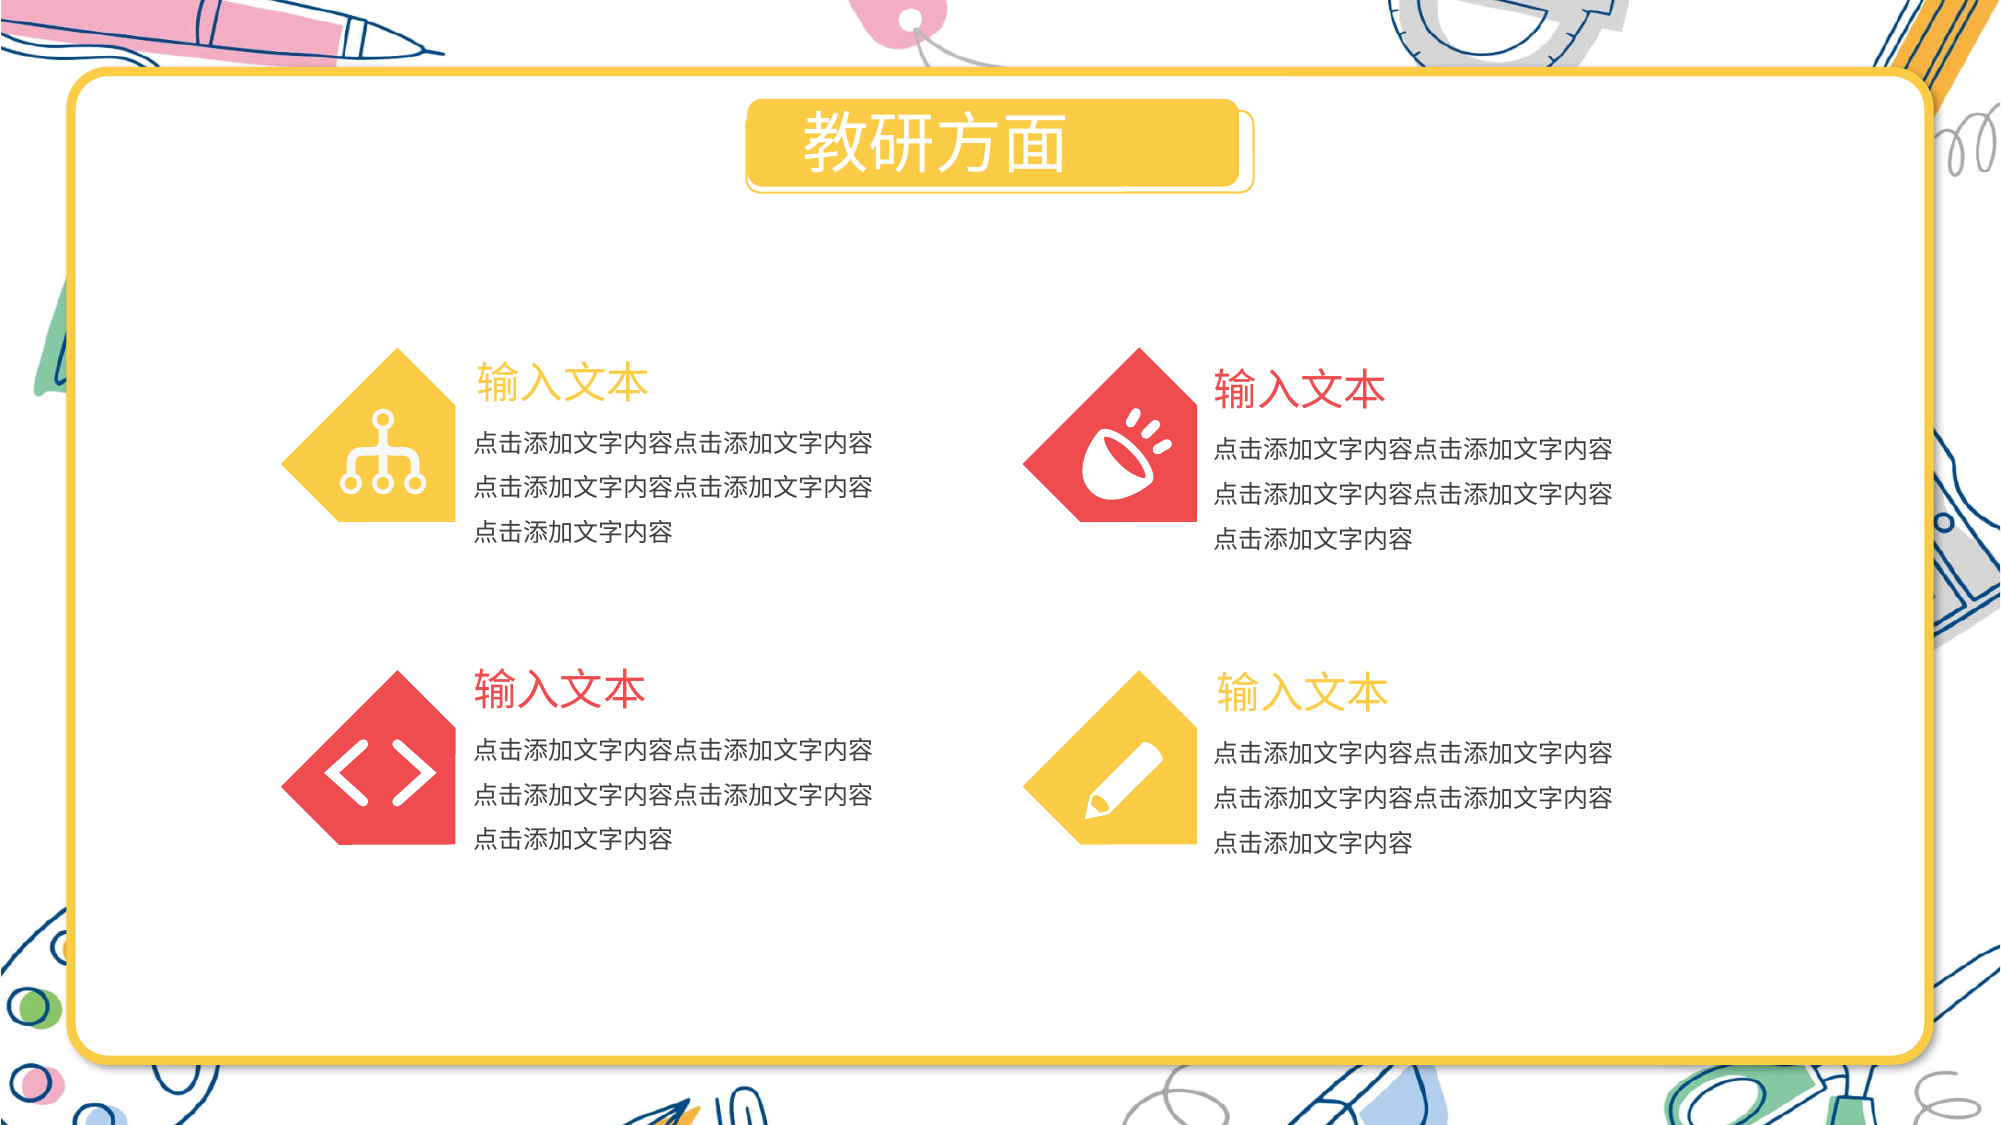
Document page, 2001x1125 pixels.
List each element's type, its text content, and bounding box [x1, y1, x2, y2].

text_box [339, 408, 427, 495]
text_box [1022, 347, 1198, 523]
text_box 输入文本 [458, 654, 856, 723]
text_box [1152, 439, 1172, 455]
text_box 点击添加文字内容点击添加文字内容点击添加文字内容点击添加文字内容点击添加文字内容 [473, 412, 885, 547]
text_box 输入文本 [1201, 657, 1599, 726]
text_box 输入文本 [461, 347, 859, 416]
picture [3, 0, 1999, 1125]
text_box [1082, 428, 1154, 500]
text_box [1125, 408, 1141, 428]
text_box [1084, 741, 1163, 820]
text_box 点击添加文字内容点击添加文字内容点击添加文字内容点击添加文字内容点击添加文字内容 [1213, 722, 1625, 857]
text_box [746, 93, 1254, 193]
text_box [1141, 419, 1161, 439]
text_box 点击添加文字内容点击添加文字内容点击添加文字内容点击添加文字内容点击添加文字内容 [1213, 418, 1625, 554]
text_box 输入文本 [1198, 354, 1596, 422]
text_box [324, 739, 369, 807]
text_box [392, 739, 437, 807]
text_box 点击添加文字内容点击添加文字内容点击添加文字内容点击添加文字内容点击添加文字内容 [473, 719, 885, 854]
text_box [280, 347, 456, 523]
text_box [69, 70, 1931, 1062]
text_box [1022, 670, 1198, 845]
text_box [280, 670, 456, 845]
